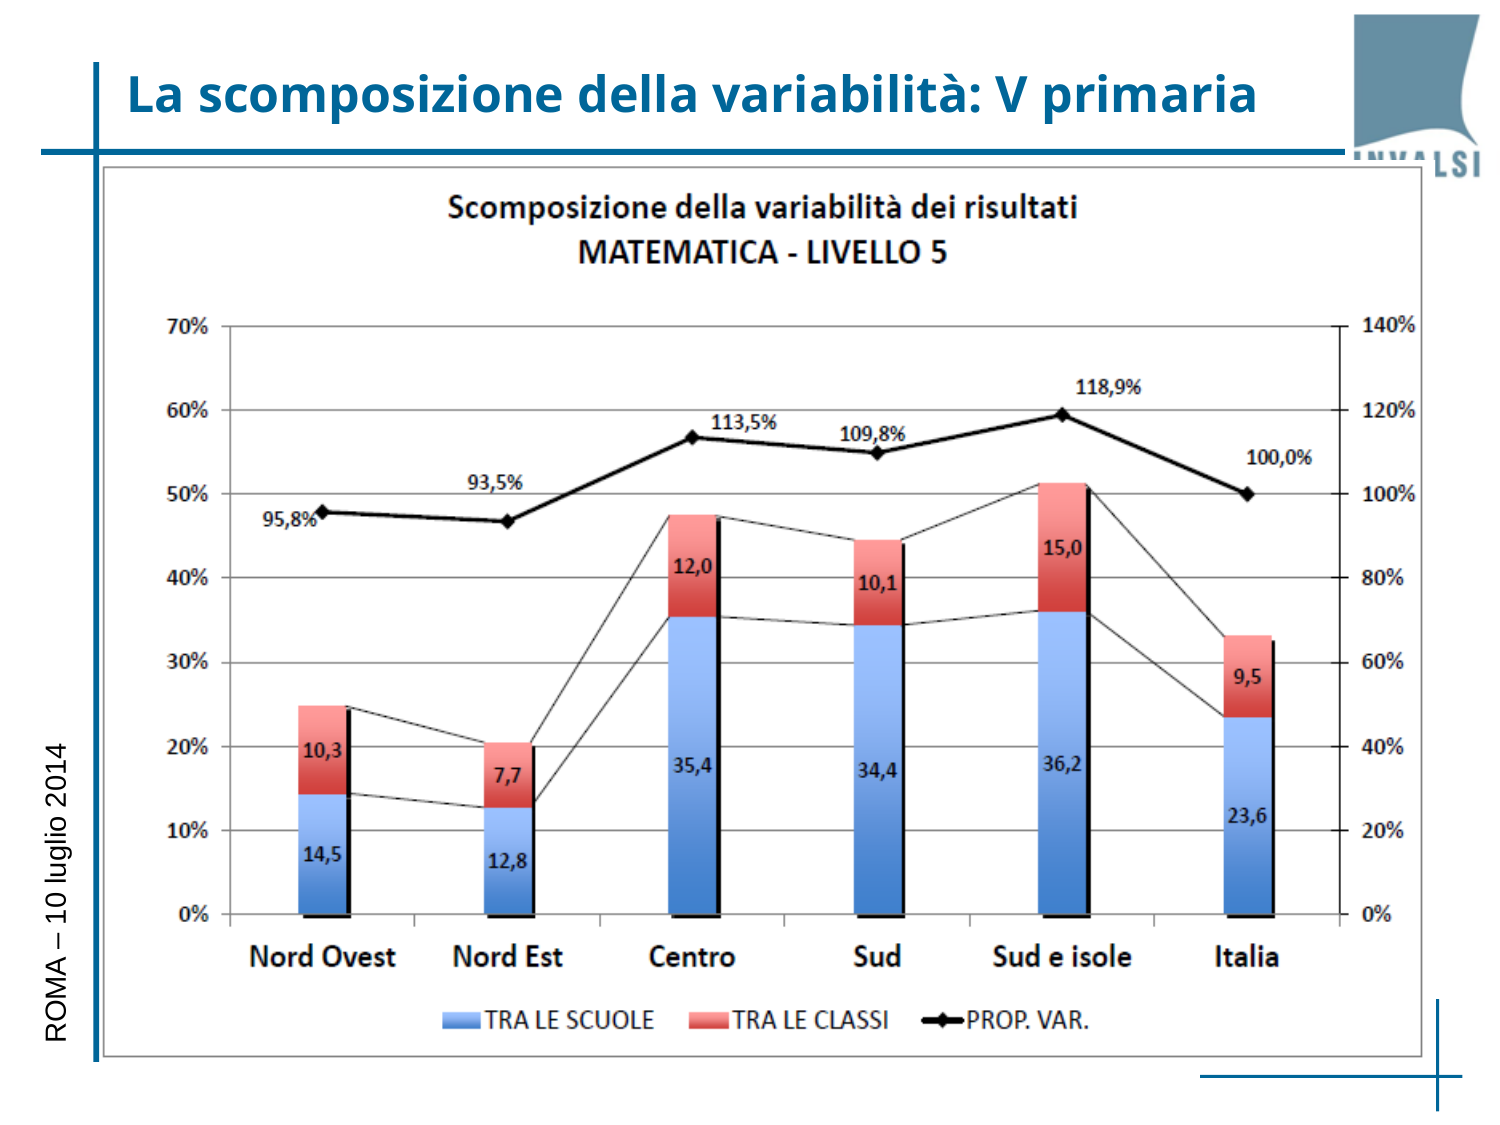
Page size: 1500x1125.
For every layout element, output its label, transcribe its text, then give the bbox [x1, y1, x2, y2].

text_box [100, 148, 1340, 155]
picture [100, 0, 1500, 1059]
text_box [1200, 1074, 1436, 1078]
text_box ROMA – 10 luglio 2014 [29, 373, 80, 1059]
text_box [41, 148, 93, 155]
text_box [1436, 1063, 1440, 1112]
text_box La scomposizione della variabilità: V primaria [112, 54, 1282, 130]
text_box [1440, 1074, 1463, 1078]
text_box [93, 62, 100, 1062]
